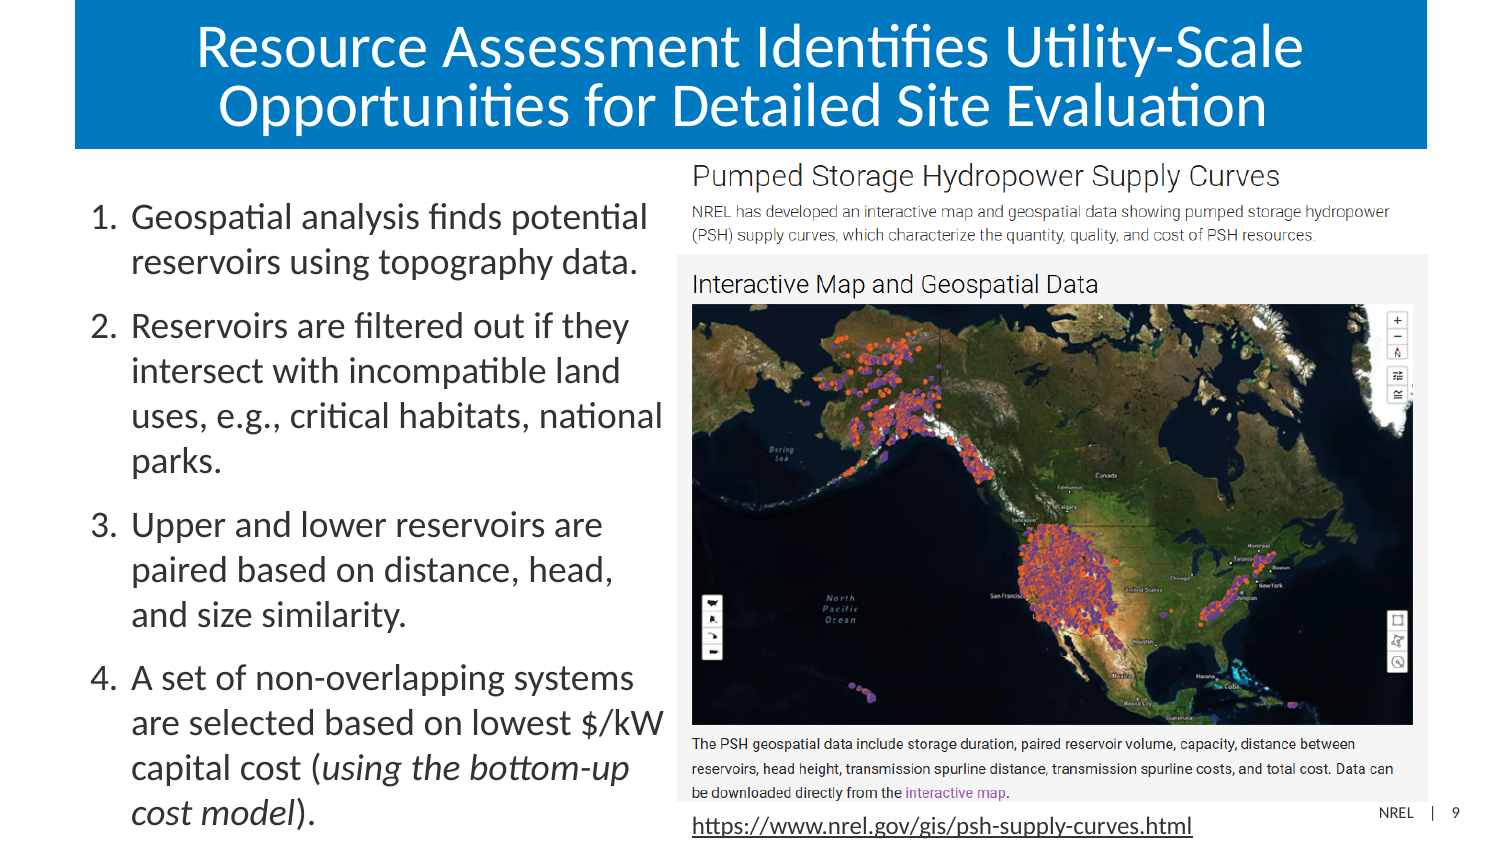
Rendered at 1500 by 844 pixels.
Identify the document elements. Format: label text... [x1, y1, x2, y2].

list Geospatial analysis finds potential reservoirs using topography data. Reservoirs are filtered out if they intersect with incompatible land uses, e.g., critical habitats, national parks. Upper and lower reservoirs are paired based on distance, head, and size similarity. A set of non-overlapping systems are selected based on lowest $/kW capital cost (using the bottom-up cost model). [75, 184, 677, 844]
title Resource Assessment Identifies Utility-Scale Opportunities for Detailed Site Evaluation [75, 0, 1428, 149]
text_box https://www.nrel.gov/gis/psh-supply-curves.html [677, 811, 1425, 844]
picture [676, 151, 1428, 803]
